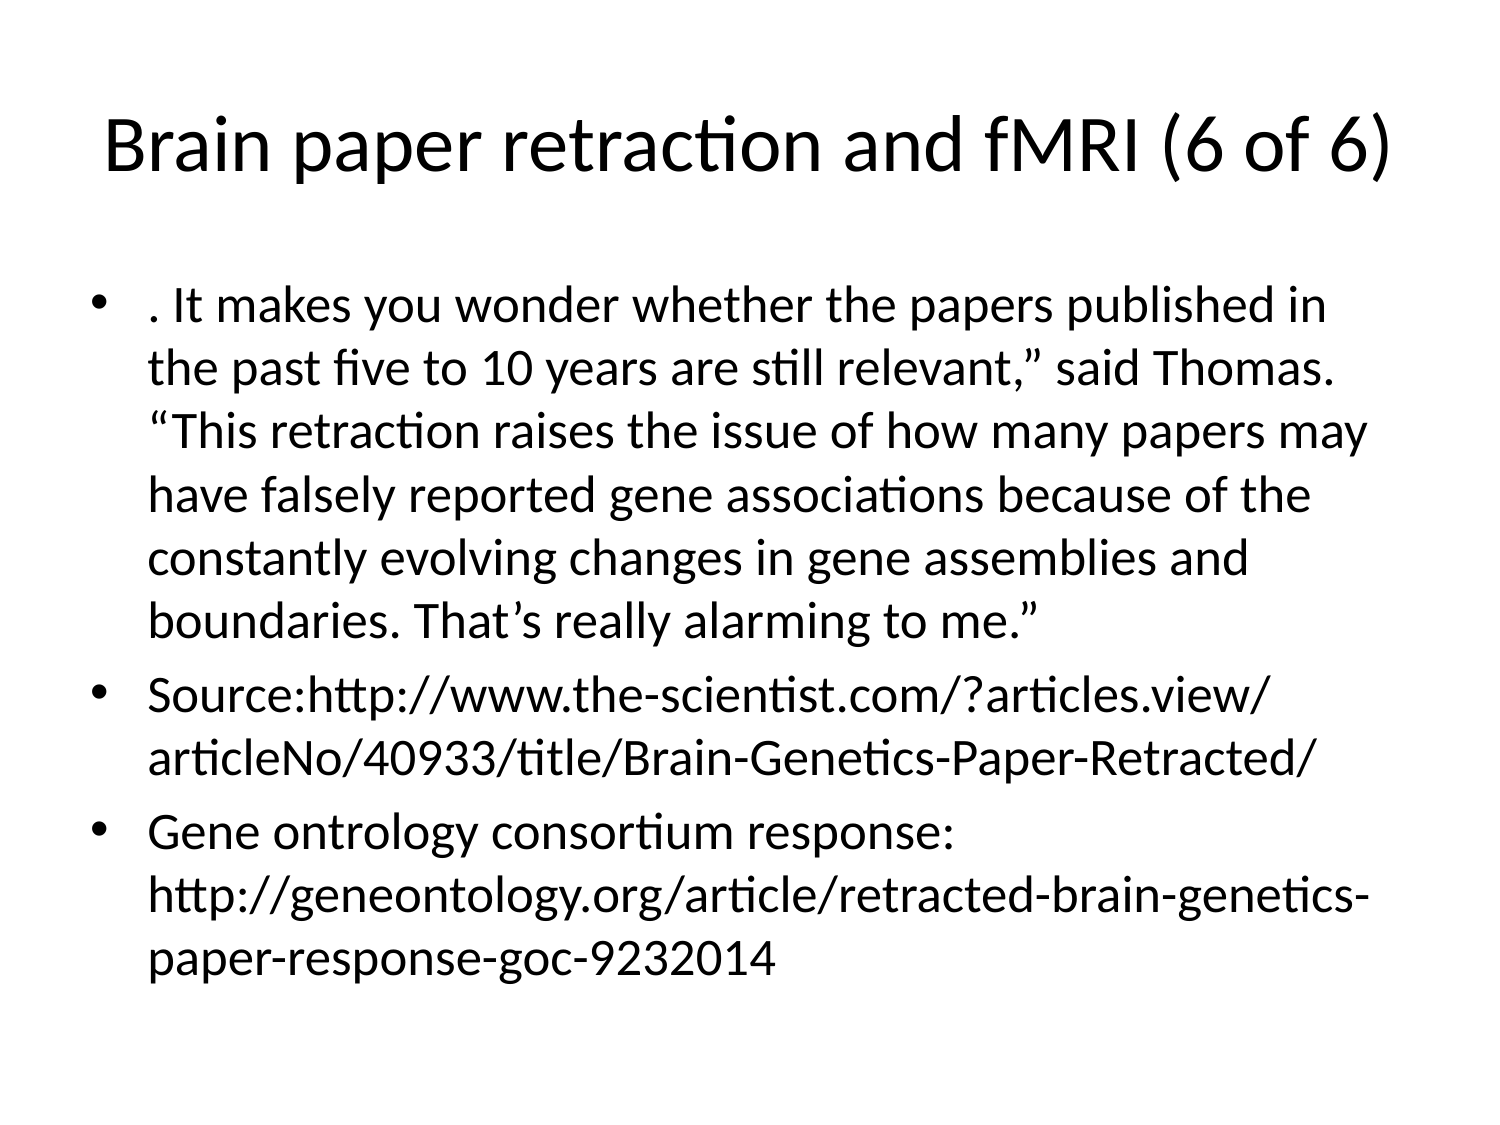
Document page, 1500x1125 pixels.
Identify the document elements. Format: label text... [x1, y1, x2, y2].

list . It makes you wonder whether the papers published in the past five to 10 years are still relevant,” said Thomas. “This retraction raises the issue of how many papers may have falsely reported gene associations because of the constantly evolving changes in gene assemblies and boundaries. That’s really alarming to me.” Source:http://www.the-scientist.com/?articles.view/articleNo/40933/title/Brain-Genetics-Paper-Retracted/ Gene ontrology consortium response: http://geneontology.org/article/retracted-brain-genetics-paper-response-goc-9232014 [75, 262, 1425, 1005]
title Brain paper retraction and fMRI (6 of 6) [75, 45, 1425, 233]
